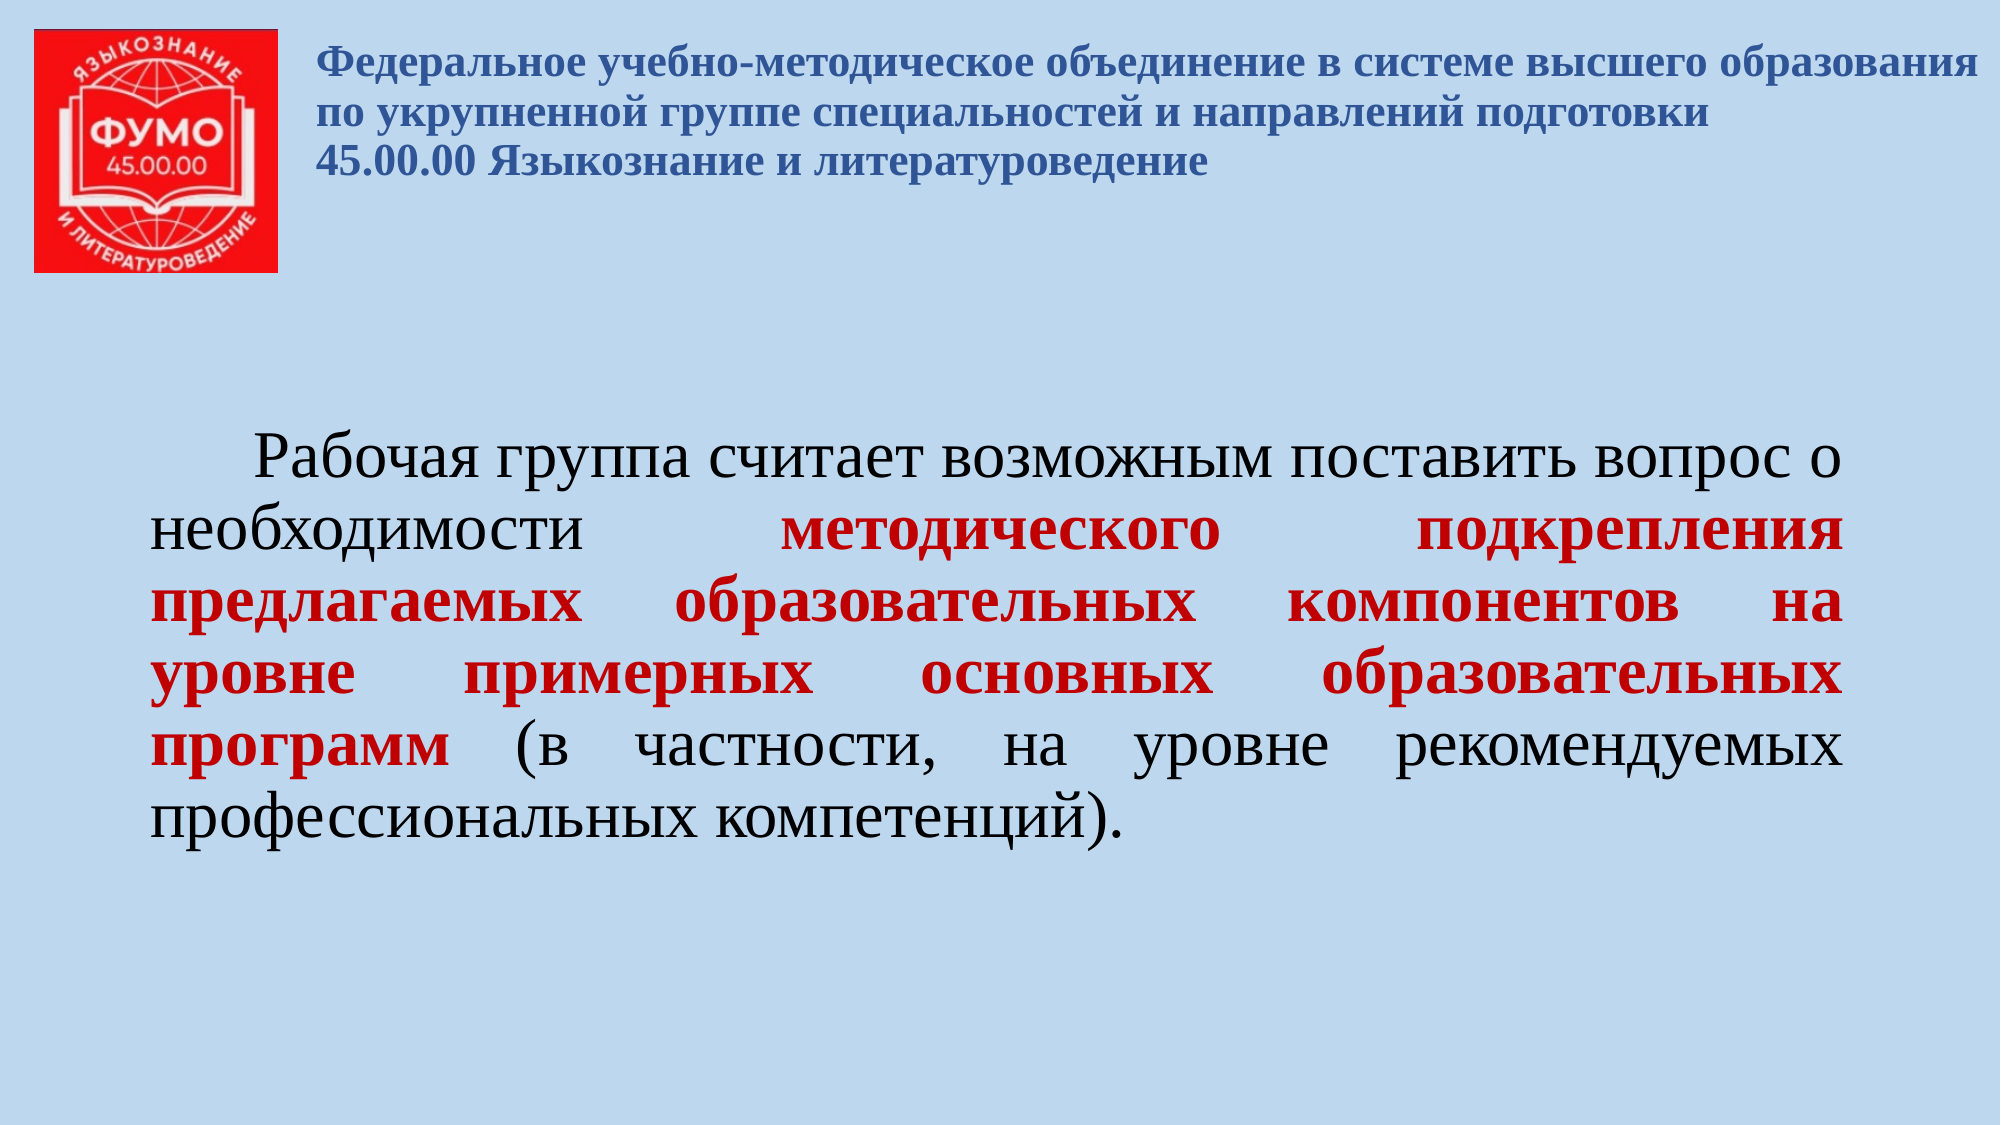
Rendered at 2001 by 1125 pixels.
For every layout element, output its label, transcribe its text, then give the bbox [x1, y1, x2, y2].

title Федеральное учебно-методическое объединение в системе высшего образования по укрупненной группе специальностей и направлений подготовки 45.00.00 Языкознание и литературоведение [300, 0, 2000, 239]
picture [34, 29, 278, 273]
list Рабочая группа считает возможным поставить вопрос о необходимости методического подкрепления предлагаемых образовательных компонентов на уровне примерных основных образовательных программ (в частности, на уровне рекомендуемых профессиональных компетенций). [135, 412, 1861, 1074]
